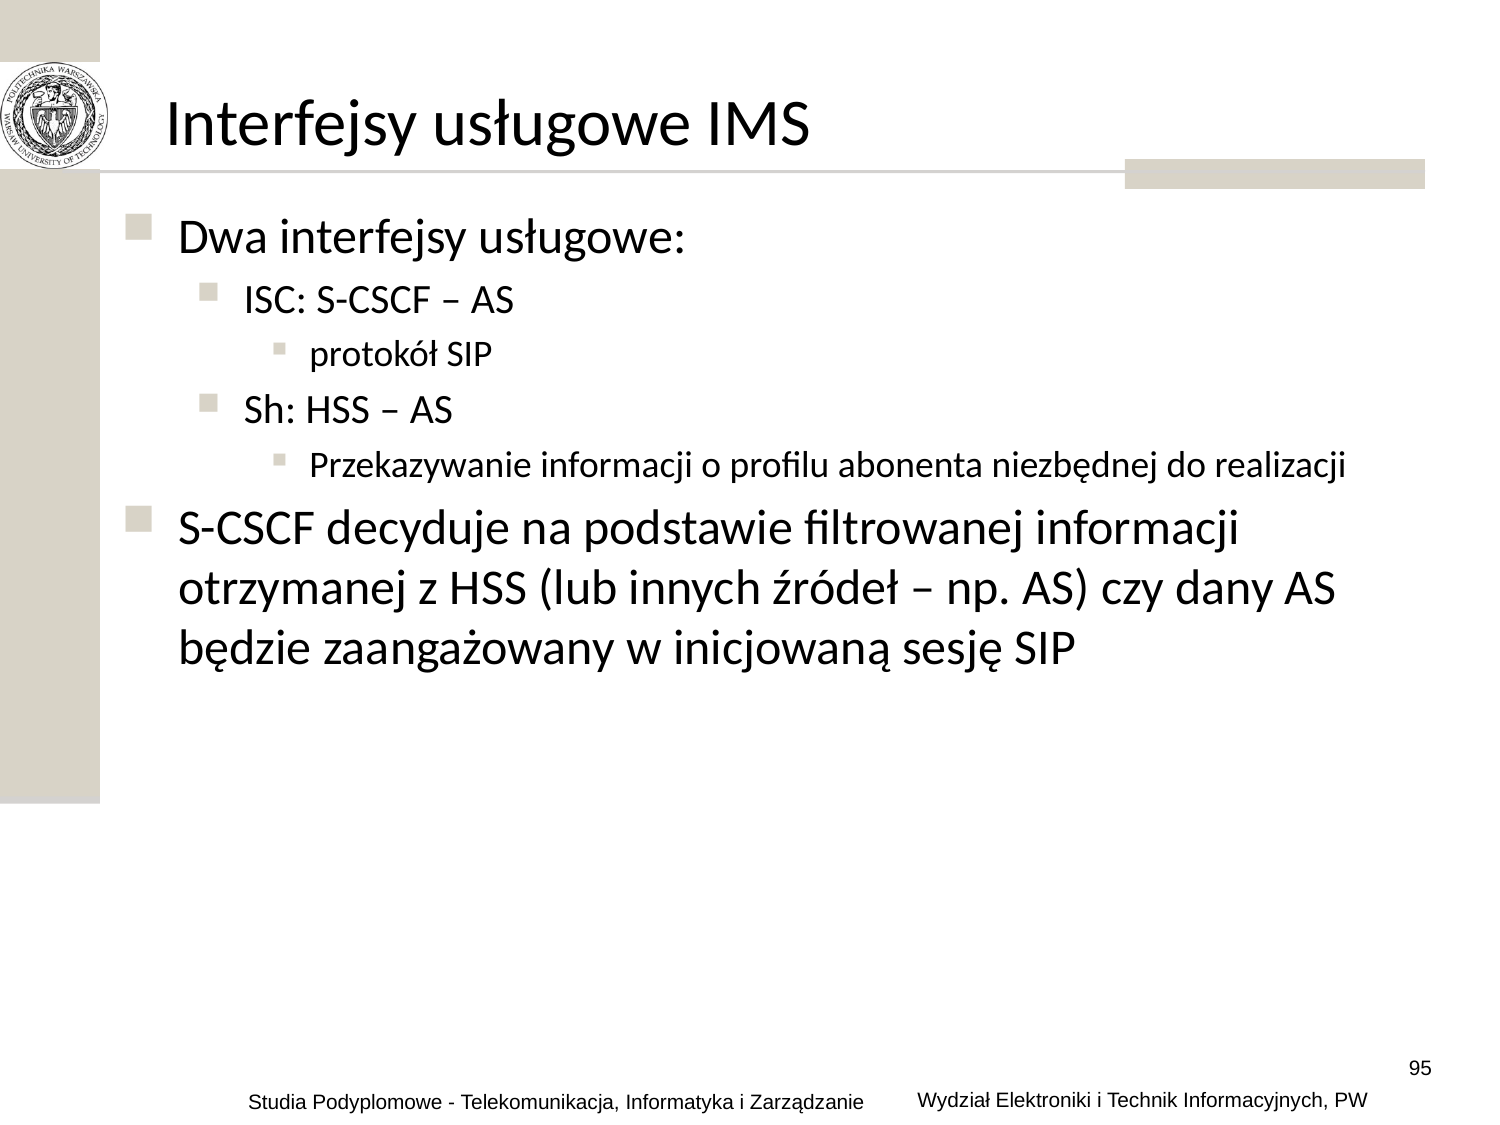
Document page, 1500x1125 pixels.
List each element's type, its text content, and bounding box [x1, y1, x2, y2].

picture [0, 62, 108, 169]
list Dwa interfejsy usługowe: ISC: S-CSCF – AS protokół SIP Sh: HSS – AS Przekazywanie informacji o profilu abonenta niezbędnej do realizacji S-CSCF decyduje na podstawie filtrowanej informacji otrzymanej z HSS (lub innych źródeł – np. AS) czy dany AS będzie zaangażowany w inicjowaną sesję SIP [106, 195, 1451, 1048]
footer Wydział Elektroniki i Technik Informacyjnych, PW [898, 1079, 1373, 1123]
slide_number Studia Podyplomowe - Telekomunikacja, Informatyka i Zarządzanie [232, 1080, 896, 1123]
slide_number 95 [1373, 1048, 1448, 1123]
title Interfejsy usługowe IMS [149, 41, 1426, 195]
